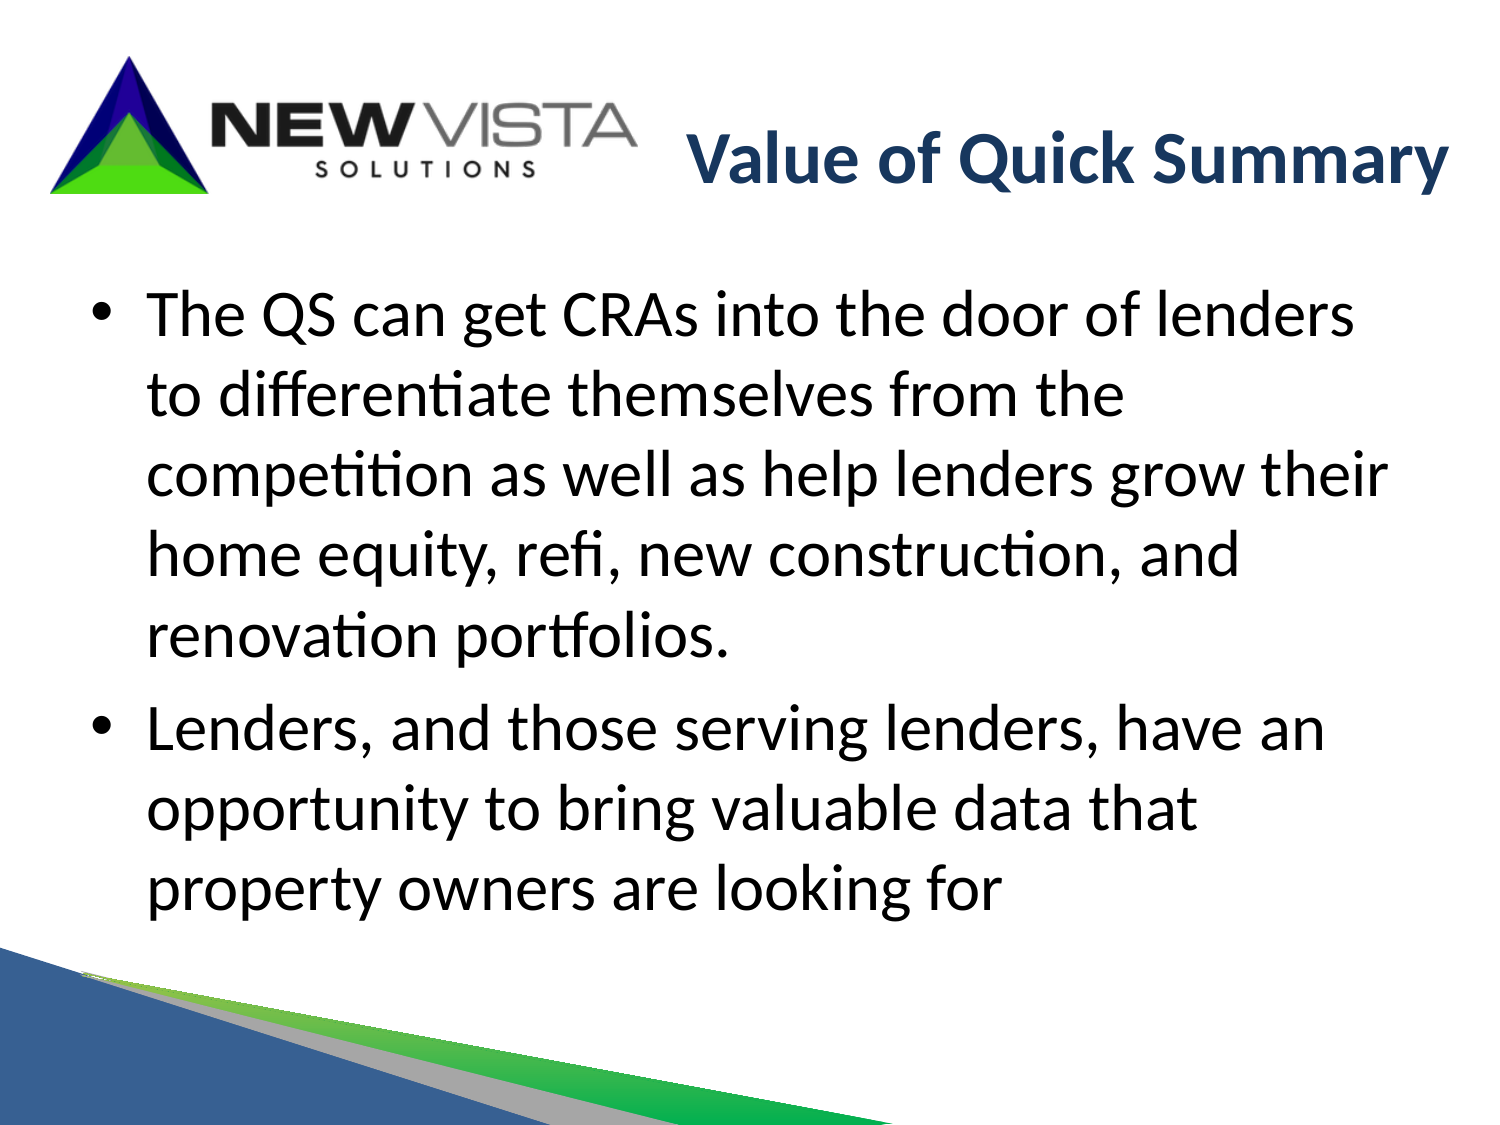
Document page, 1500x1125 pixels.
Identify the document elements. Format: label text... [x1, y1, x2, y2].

title Value of Quick Summary [650, 45, 1488, 263]
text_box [0, 0, 663, 251]
list The QS can get CRAs into the door of lenders to differentiate themselves from the competition as well as help lenders grow their home equity, refi, new construction, and renovation portfolios. Lenders, and those serving lenders, have an opportunity to bring valuable data that property owners are looking for [75, 262, 1425, 1005]
